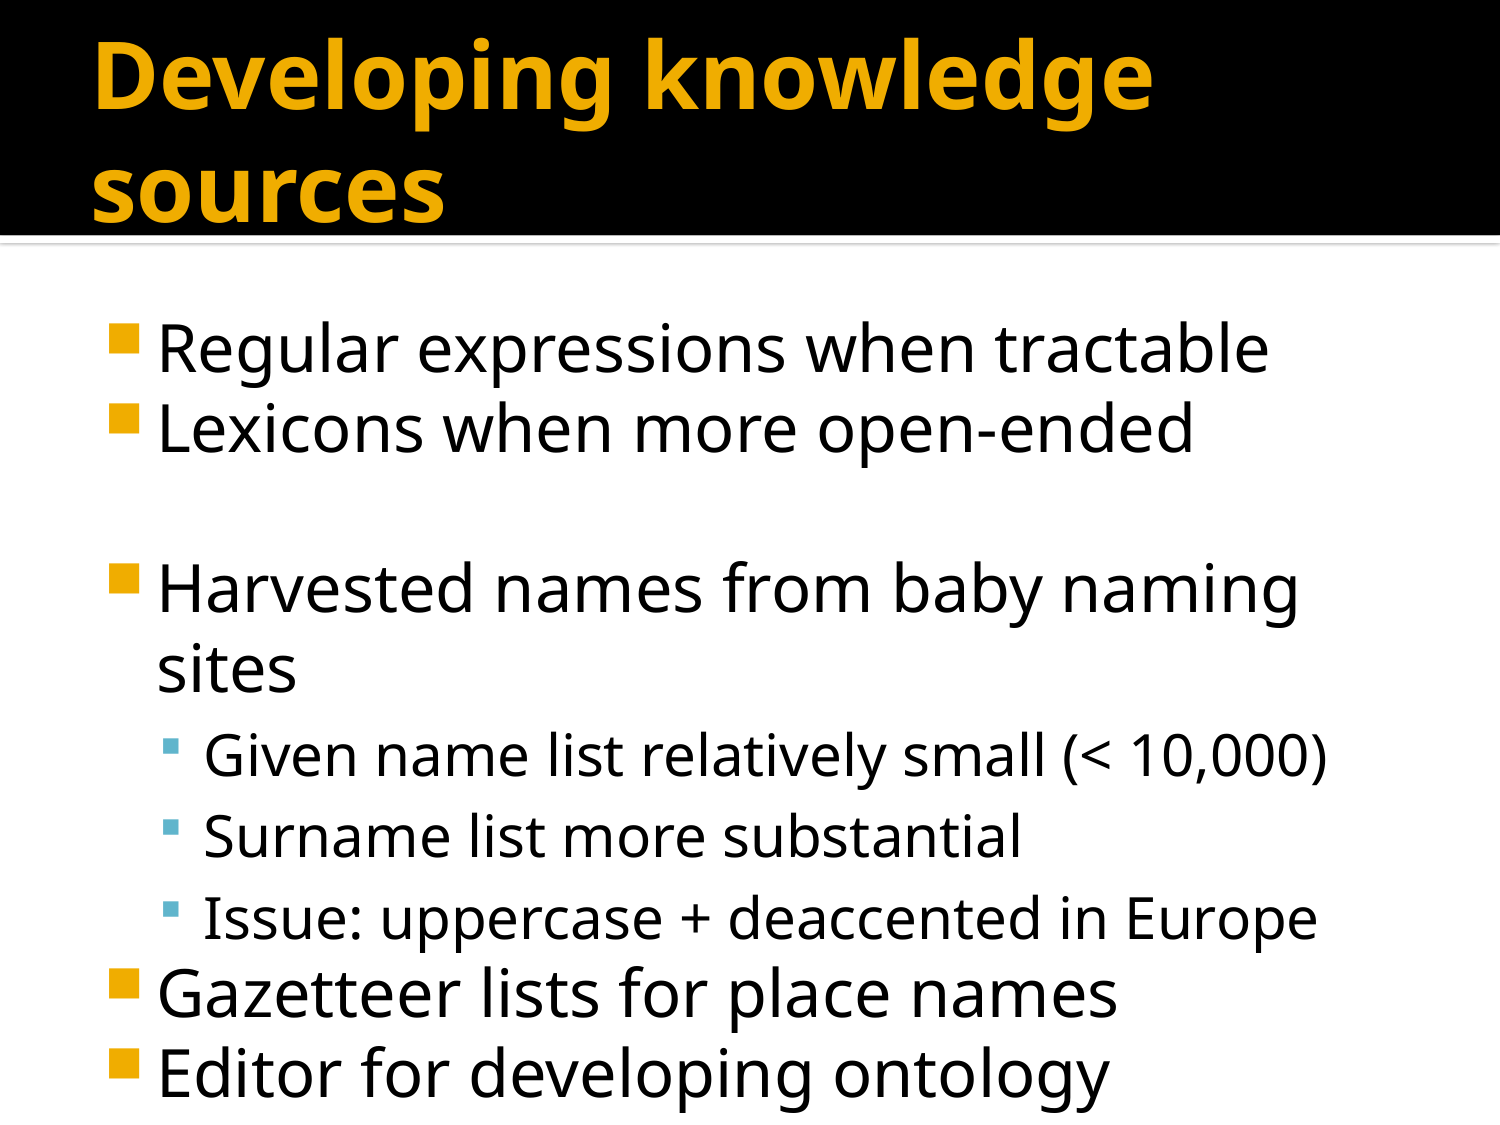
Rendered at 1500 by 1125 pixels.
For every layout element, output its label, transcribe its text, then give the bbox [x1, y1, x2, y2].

list Regular expressions when tractable Lexicons when more open-ended Harvested names from baby naming sites Given name list relatively small (< 10,000) Surname list more substantial Issue: uppercase + deaccented in Europe Gazetteer lists for place names Editor for developing ontology [75, 291, 1425, 1050]
title Developing knowledge sources [75, 25, 1425, 231]
